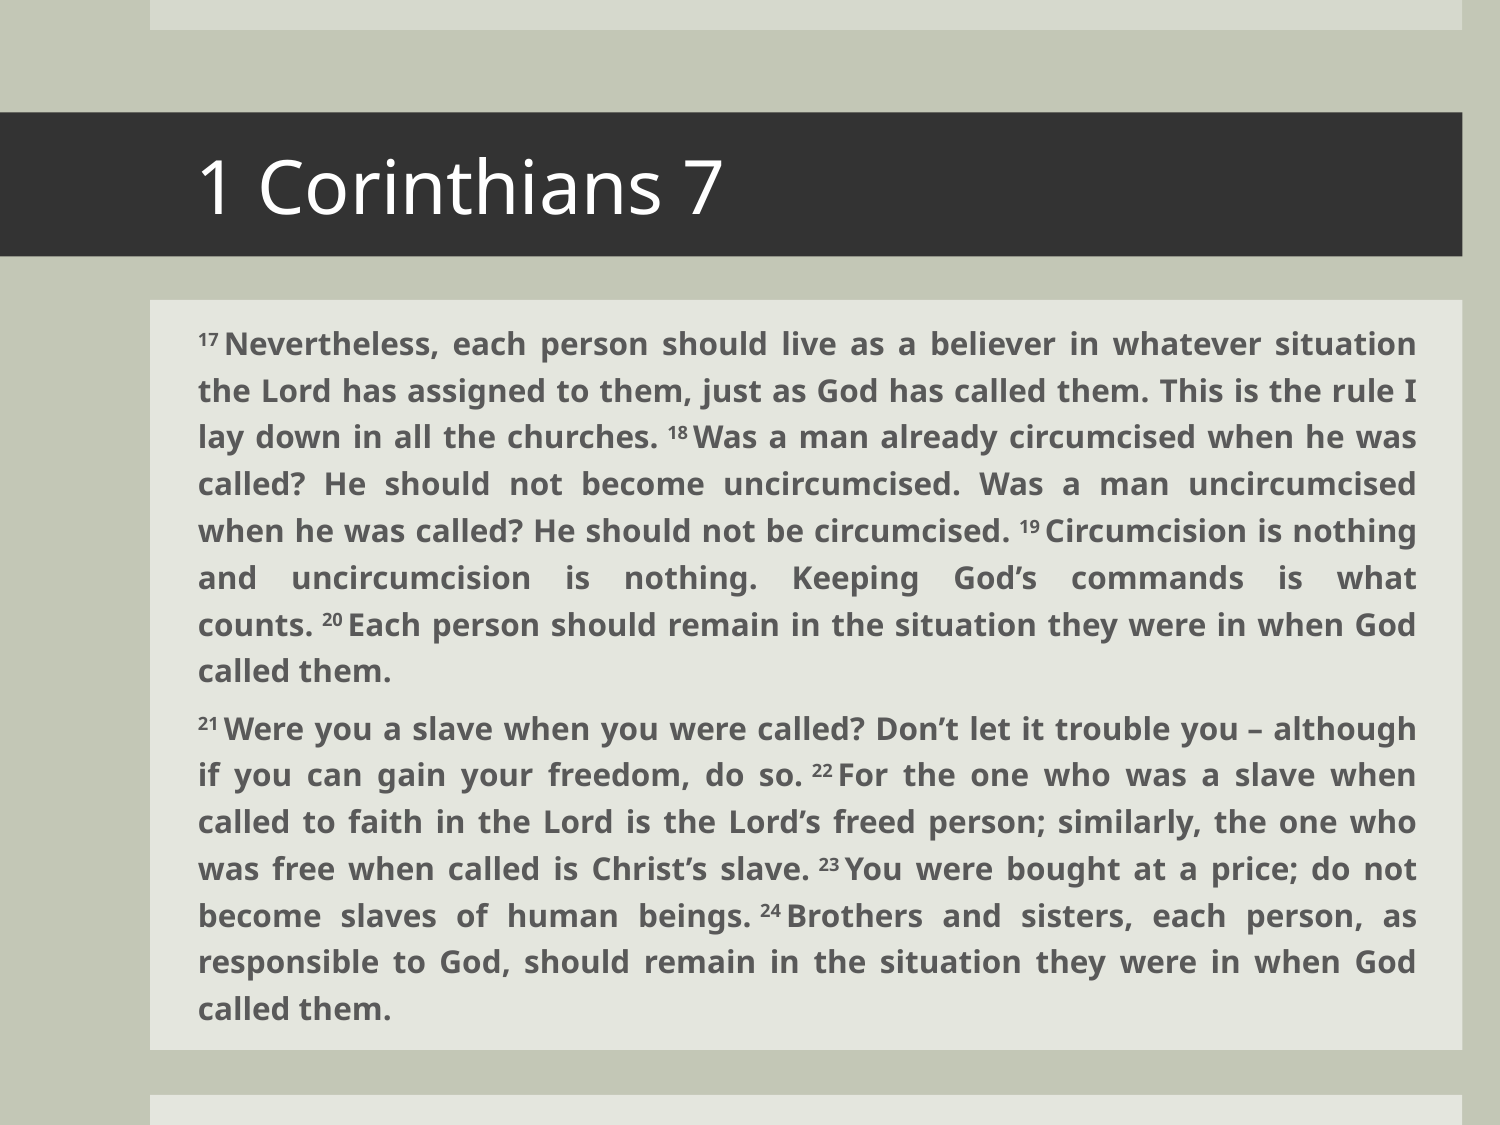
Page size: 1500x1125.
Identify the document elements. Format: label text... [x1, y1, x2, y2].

title 1 Corinthians 7 [0, 112, 1463, 257]
subtitle 17 Nevertheless, each person should live as a believer in whatever situation the Lord has assigned to them, just as God has called them. This is the rule I lay down in all the churches. 18 Was a man already circumcised when he was called? He should not become uncircumcised. Was a man uncircumcised when he was called? He should not be circumcised. 19 Circumcision is nothing and uncircumcision is nothing. Keeping God’s commands is what counts. 20 Each person should remain in the situation they were in when God called them. 21 Were you a slave when you were called? Don’t let it trouble you – although if you can gain your freedom, do so. 22 For the one who was a slave when called to faith in the Lord is the Lord’s freed person; similarly, the one who was free when called is Christ’s slave. 23 You were bought at a price; do not become slaves of human beings. 24 Brothers and sisters, each person, as responsible to God, should remain in the situation they were in when God called them. [150, 299, 1463, 1050]
